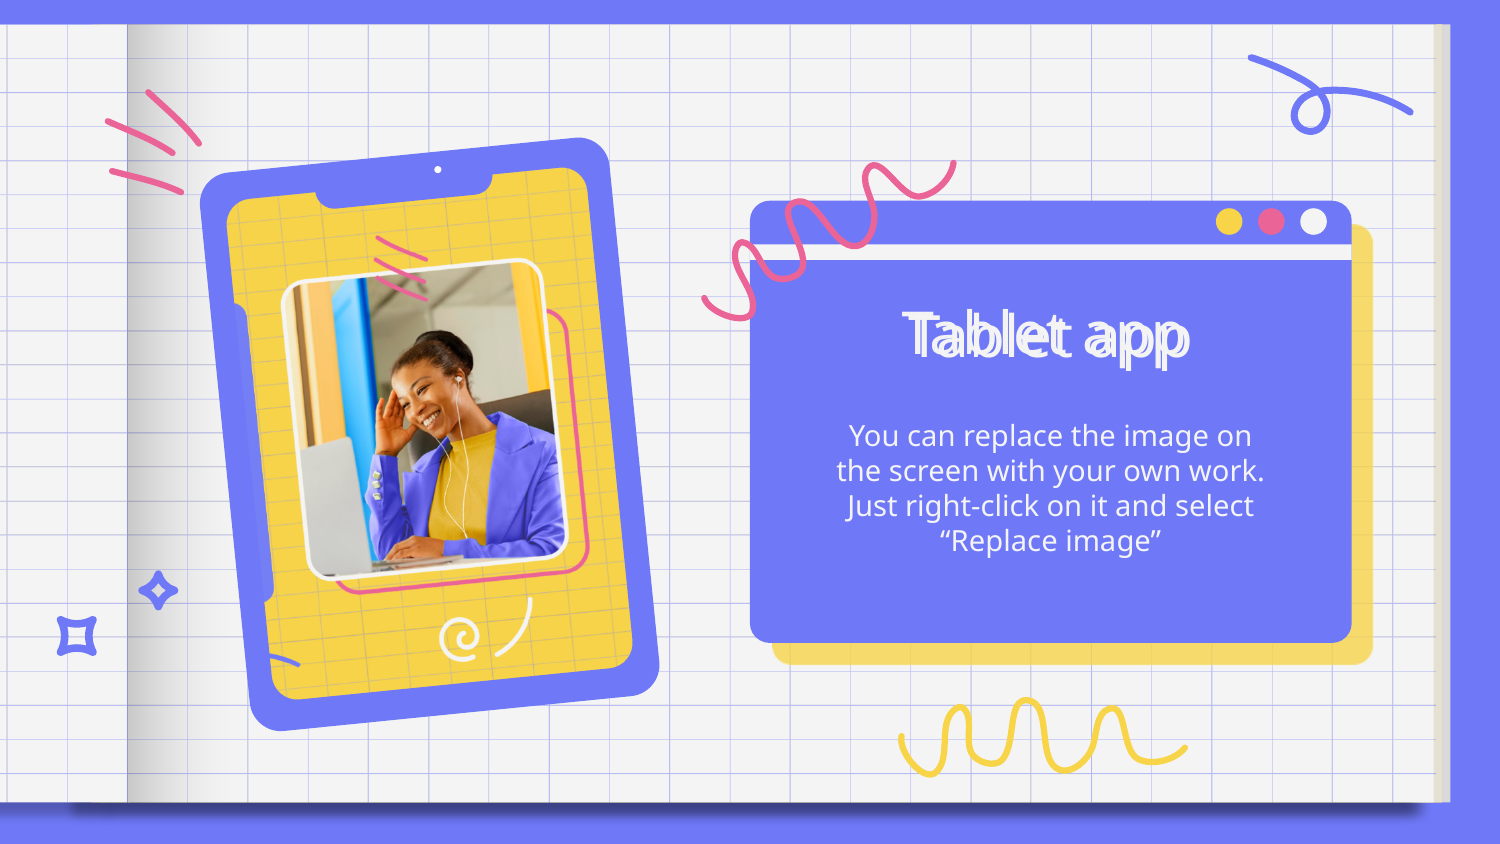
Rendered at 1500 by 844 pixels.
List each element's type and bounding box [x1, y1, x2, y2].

text_box [1247, 54, 1414, 135]
text_box [98, 96, 195, 208]
text_box [434, 166, 442, 174]
text_box [249, 329, 660, 732]
text_box [749, 200, 1352, 644]
text_box [901, 700, 1185, 775]
picture [0, 24, 1436, 803]
text_box [704, 242, 744, 319]
text_box [865, 162, 954, 199]
text_box [199, 137, 611, 526]
